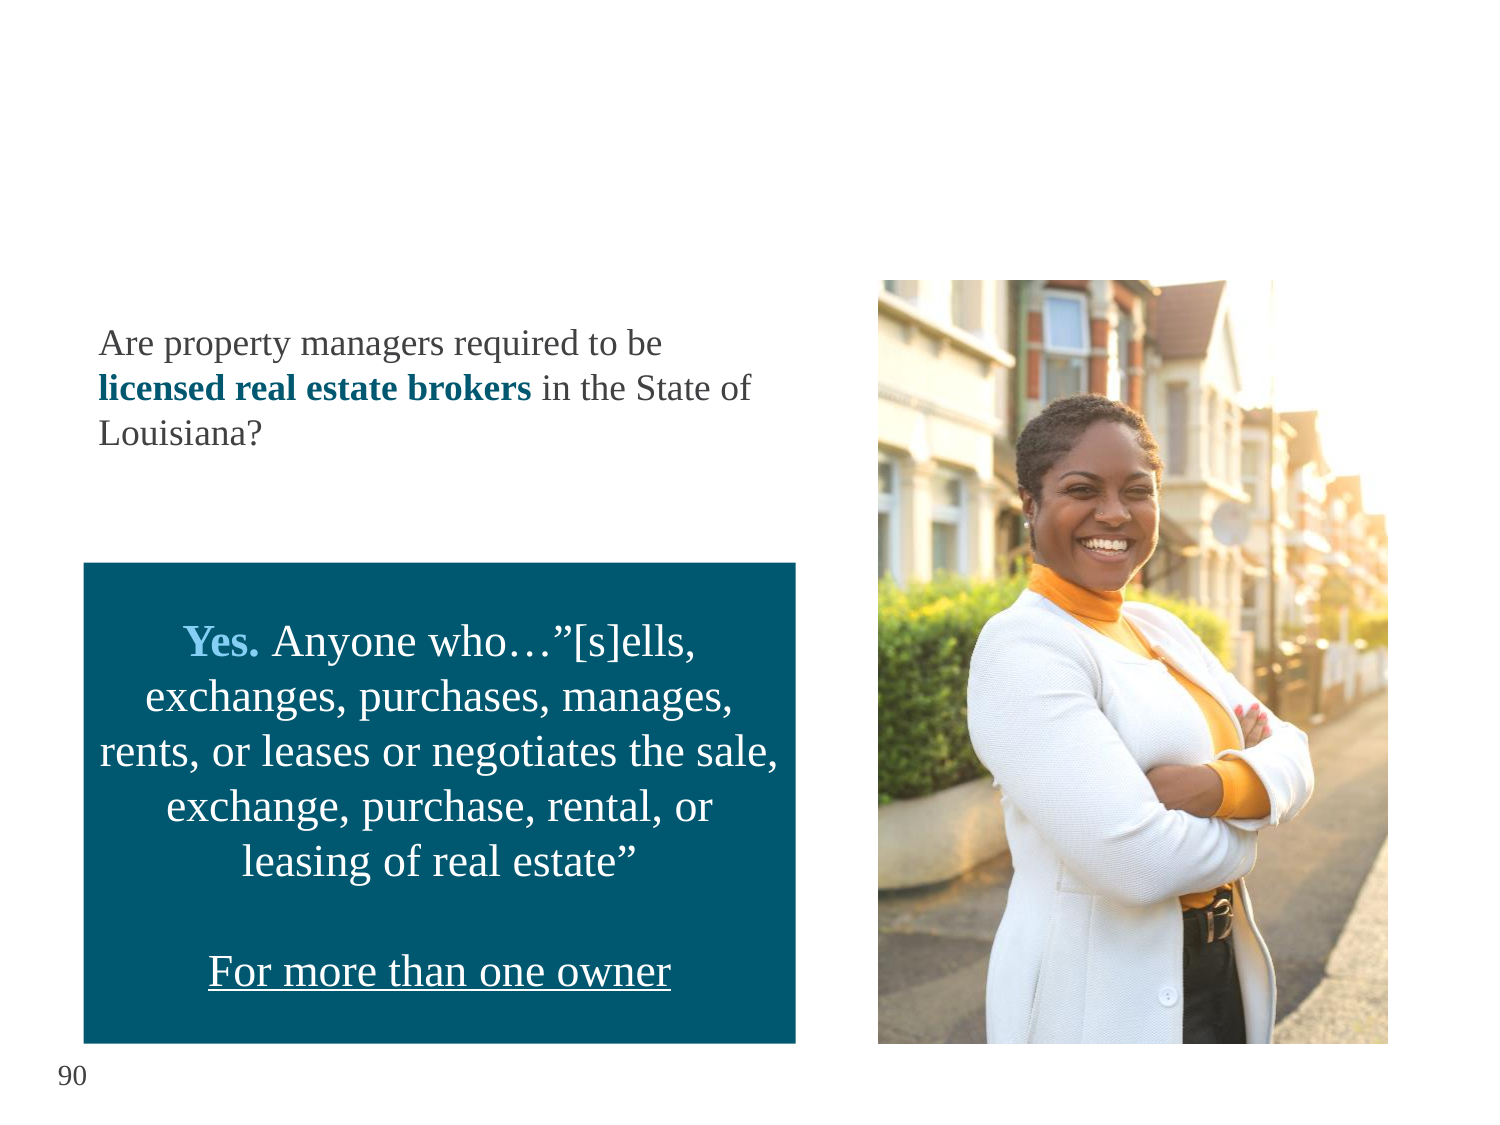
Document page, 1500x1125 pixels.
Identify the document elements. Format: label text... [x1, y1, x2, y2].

list Are property managers required to be licensed real estate brokers in the State of Louisiana? [83, 310, 796, 561]
picture [878, 280, 1388, 1044]
text_box Yes. Anyone who…”[s]ells, exchanges, purchases, manages, rents, or leases or negotiates the sale, exchange, purchase, rental, or leasing of real estate” For more than one owner [82, 561, 797, 1045]
slide_number 90 [42, 1043, 381, 1104]
